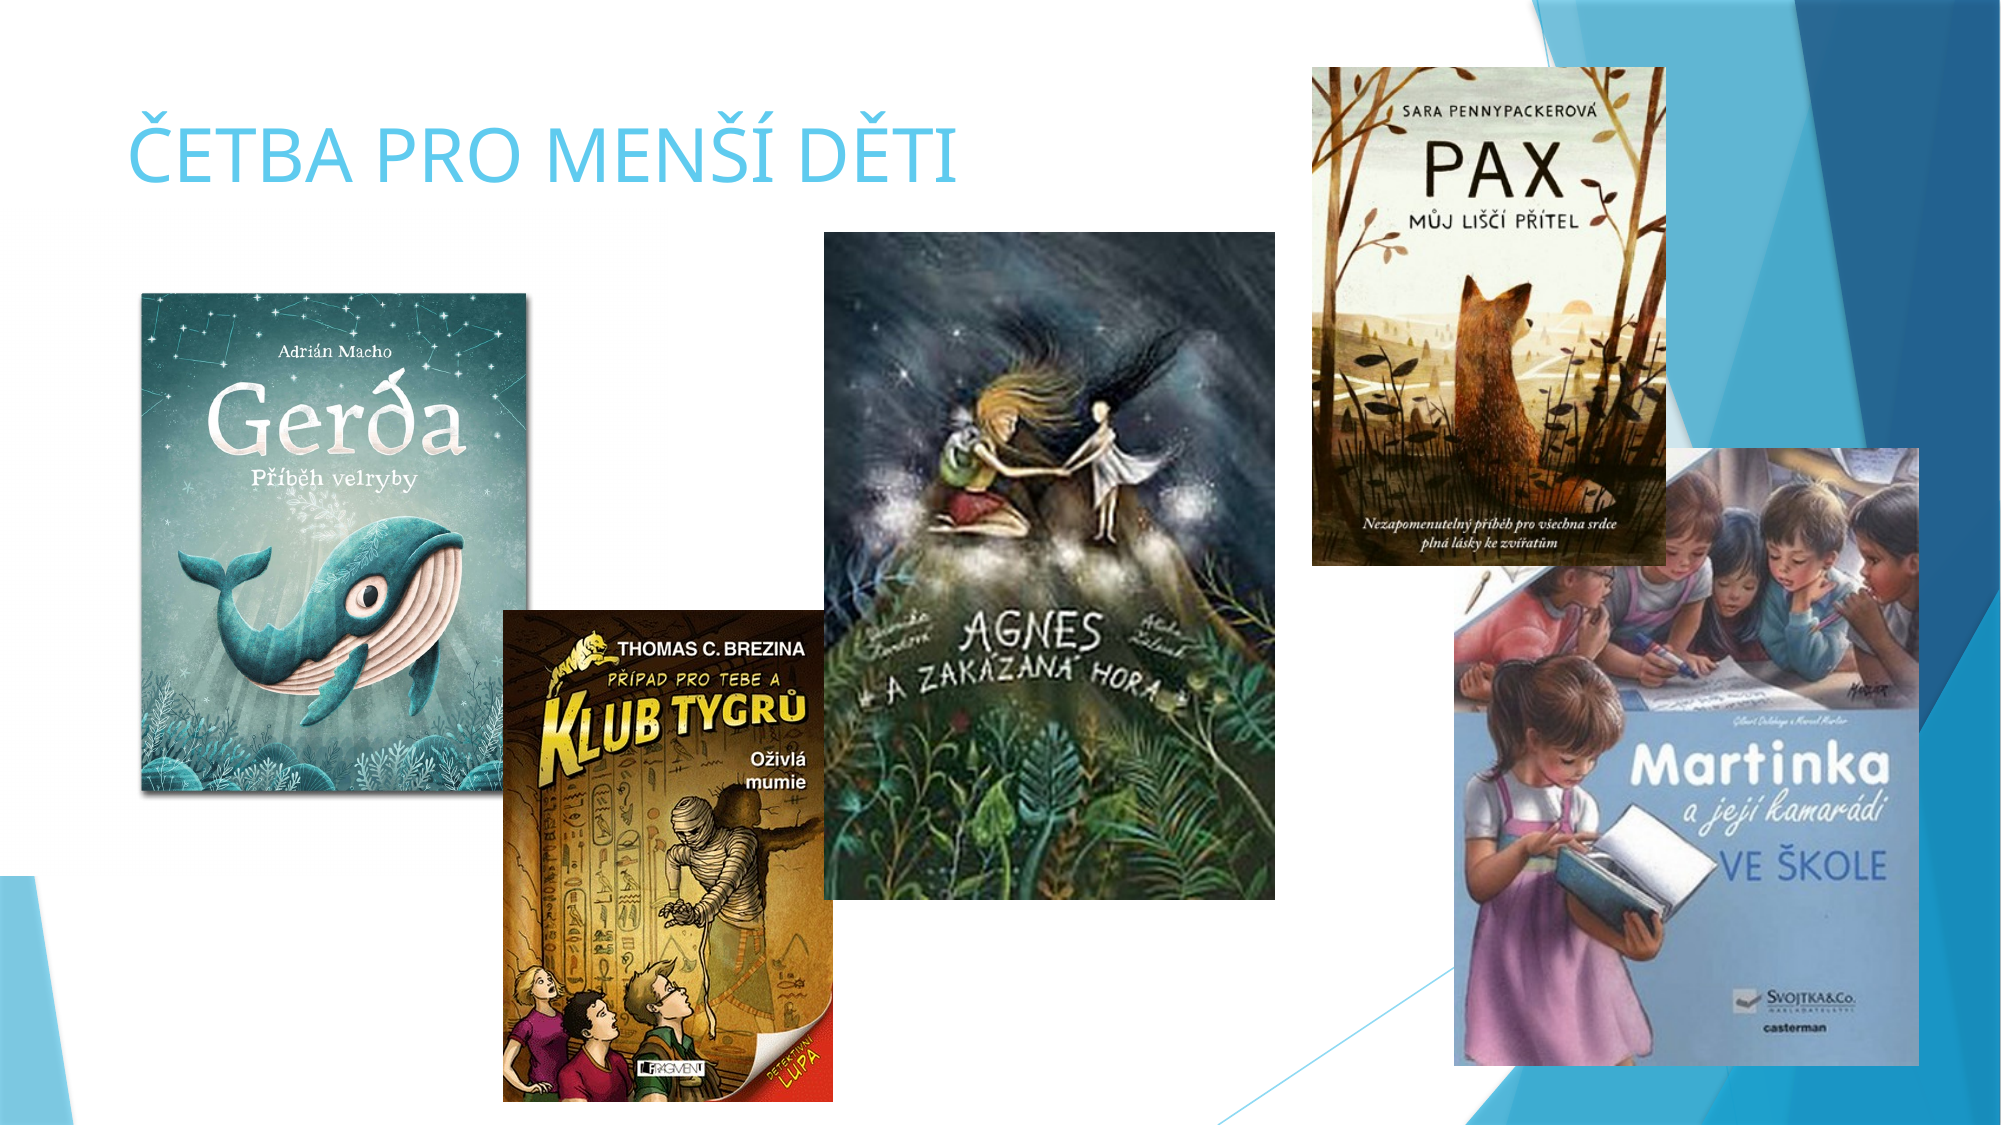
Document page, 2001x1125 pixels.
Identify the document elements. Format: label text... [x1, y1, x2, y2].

picture [1311, 67, 1920, 1066]
picture [0, 207, 1275, 1102]
title ČETBA PRO MENŠÍ DĚTI [111, 99, 1307, 317]
